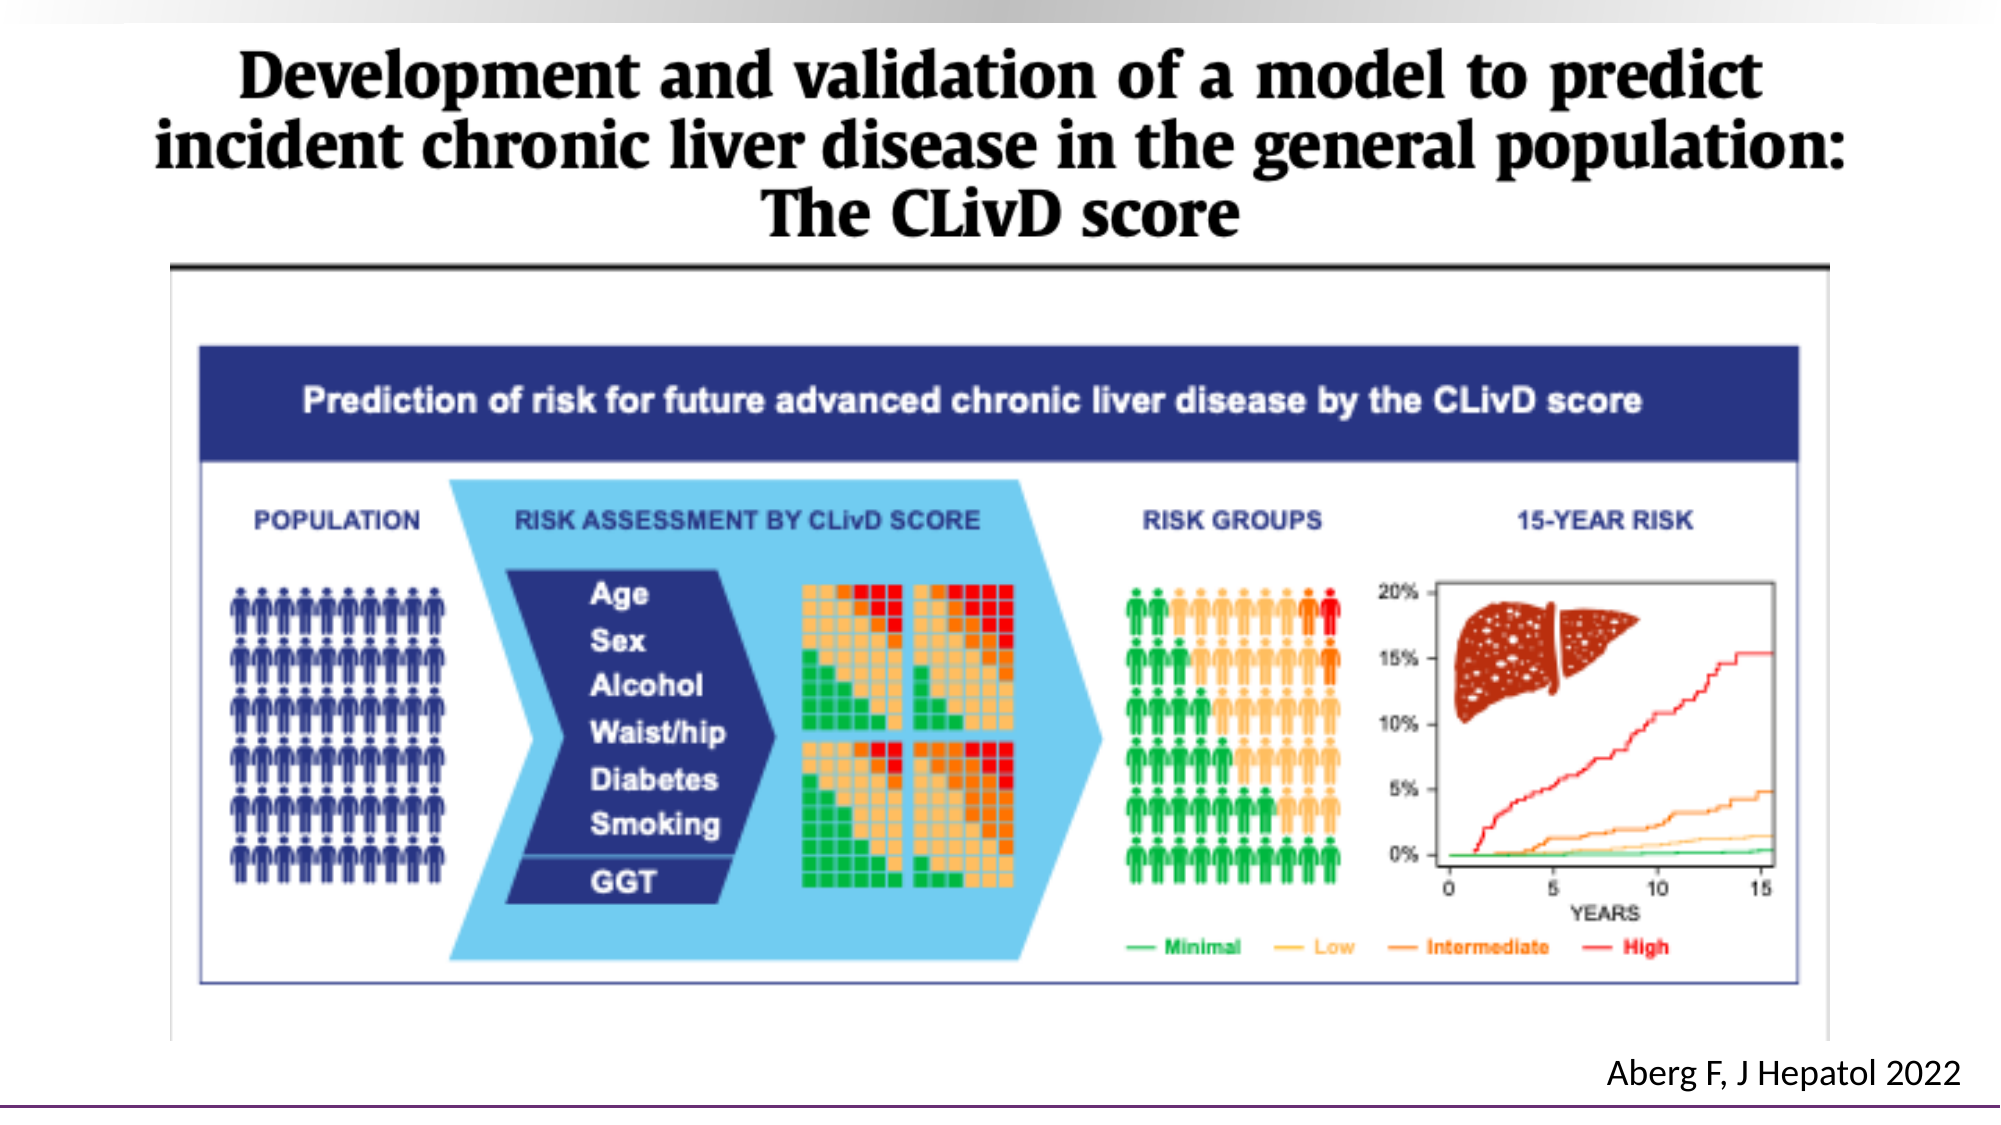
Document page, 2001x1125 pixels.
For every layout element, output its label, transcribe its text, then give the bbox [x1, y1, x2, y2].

text_box Aberg F, J Hepatol 2022 [1592, 1040, 1977, 1101]
picture [124, 23, 1876, 1042]
